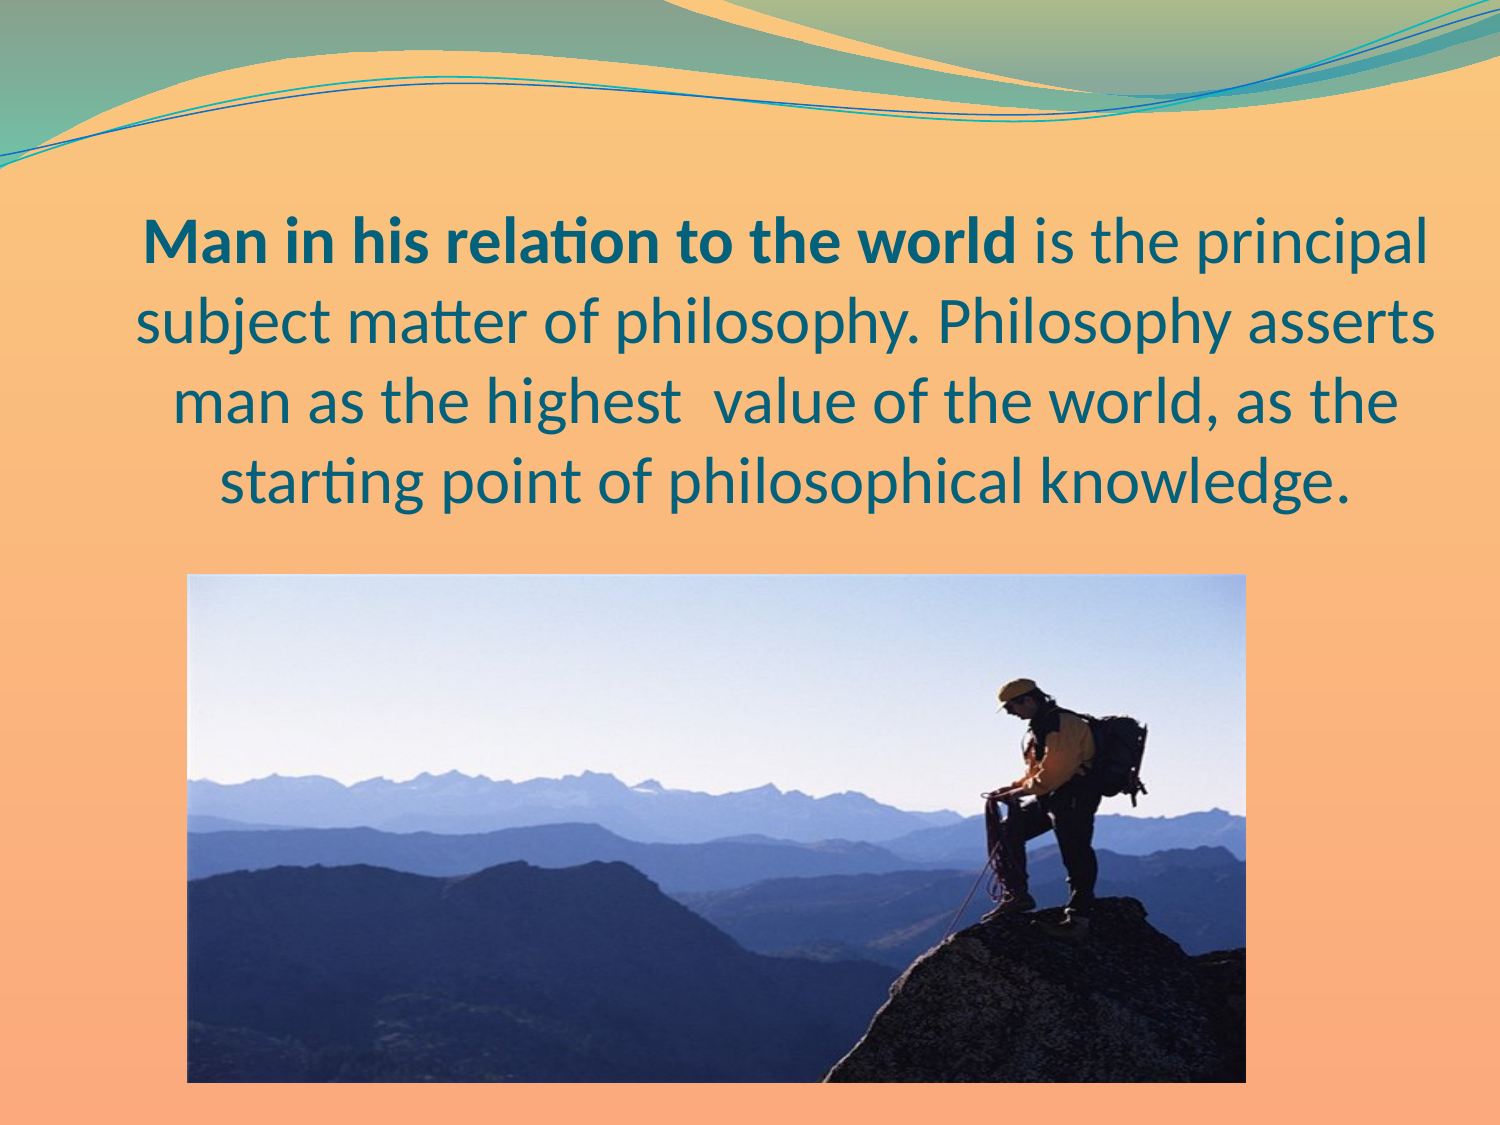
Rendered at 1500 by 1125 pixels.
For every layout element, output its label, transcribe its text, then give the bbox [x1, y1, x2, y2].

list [187, 574, 1247, 1083]
title Man in his relation to the world is the principal subject matter of philosophy. Philosophy asserts man as the highest value of the world, as the starting point of philosophical knowledge. [112, 189, 1461, 659]
